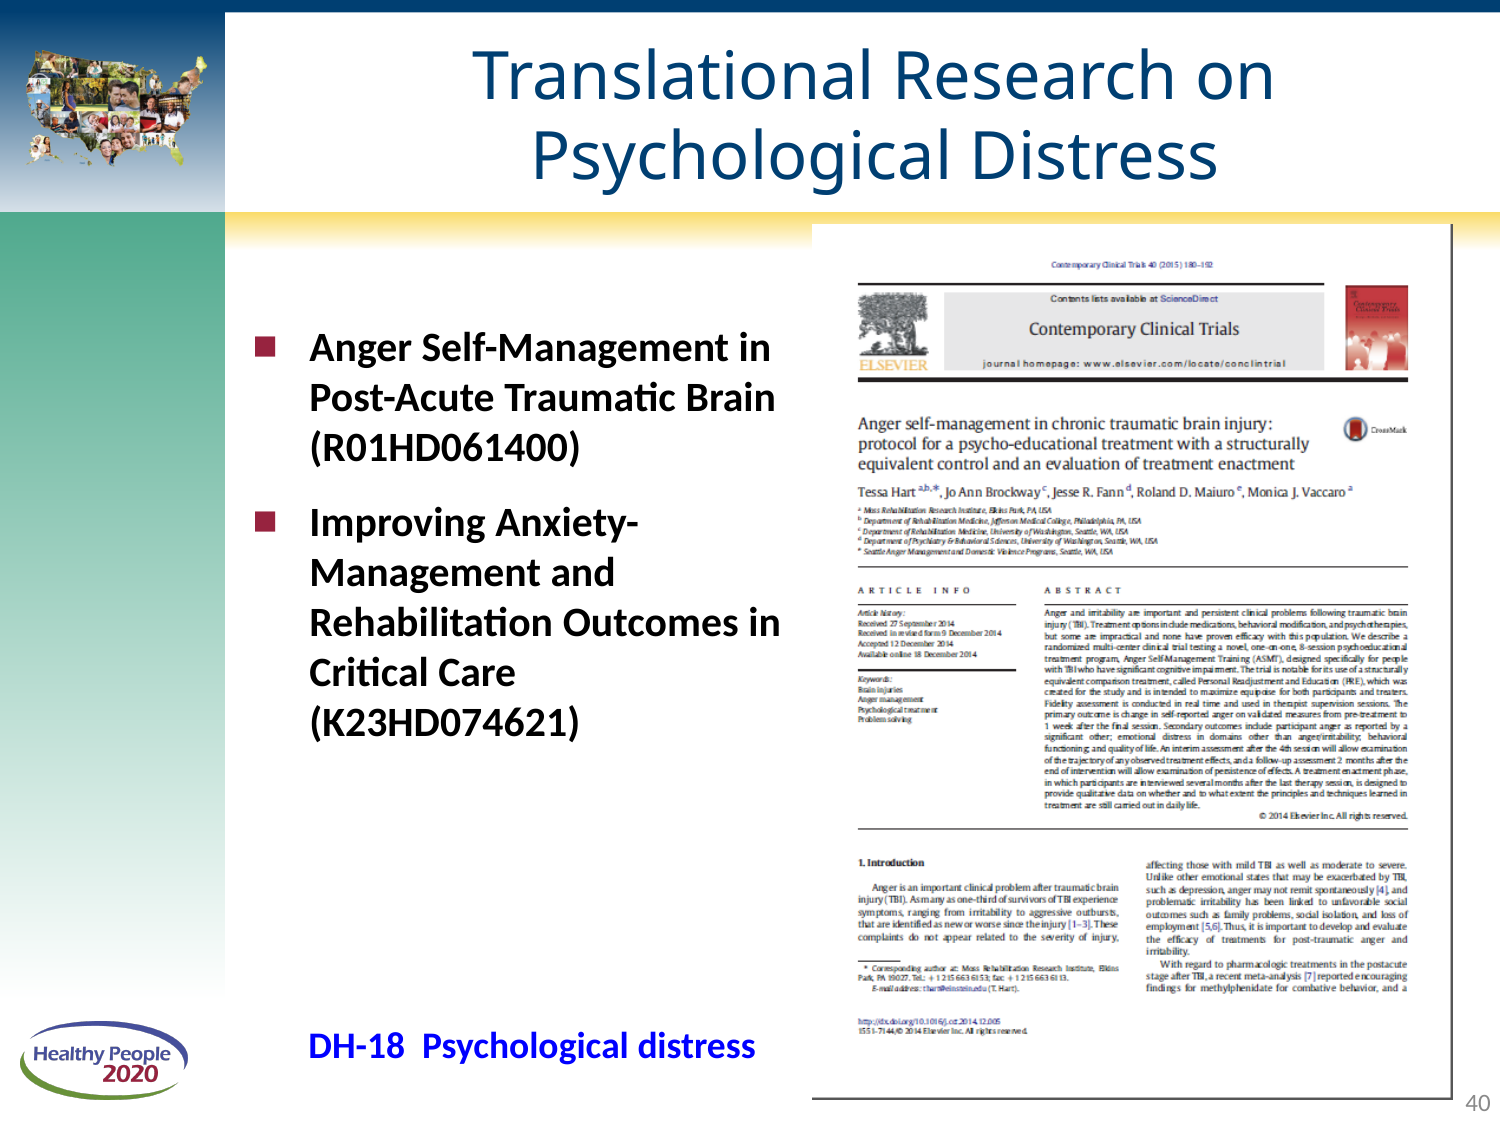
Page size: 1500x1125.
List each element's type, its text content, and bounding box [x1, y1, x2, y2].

text_box DH-18 Psychological distress [293, 1013, 807, 1074]
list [812, 224, 1454, 1101]
picture [20, 1021, 188, 1100]
list Anger Self-Management in Post-Acute Traumatic Brain (R01HD061400) Improving Anxiety-Management and Rehabilitation Outcomes in Critical Care (K23HD074621) [237, 312, 805, 807]
title Translational Research on Psychological Distress [262, 24, 1489, 201]
picture [24, 50, 208, 169]
text_box 40 [1450, 1079, 1500, 1125]
